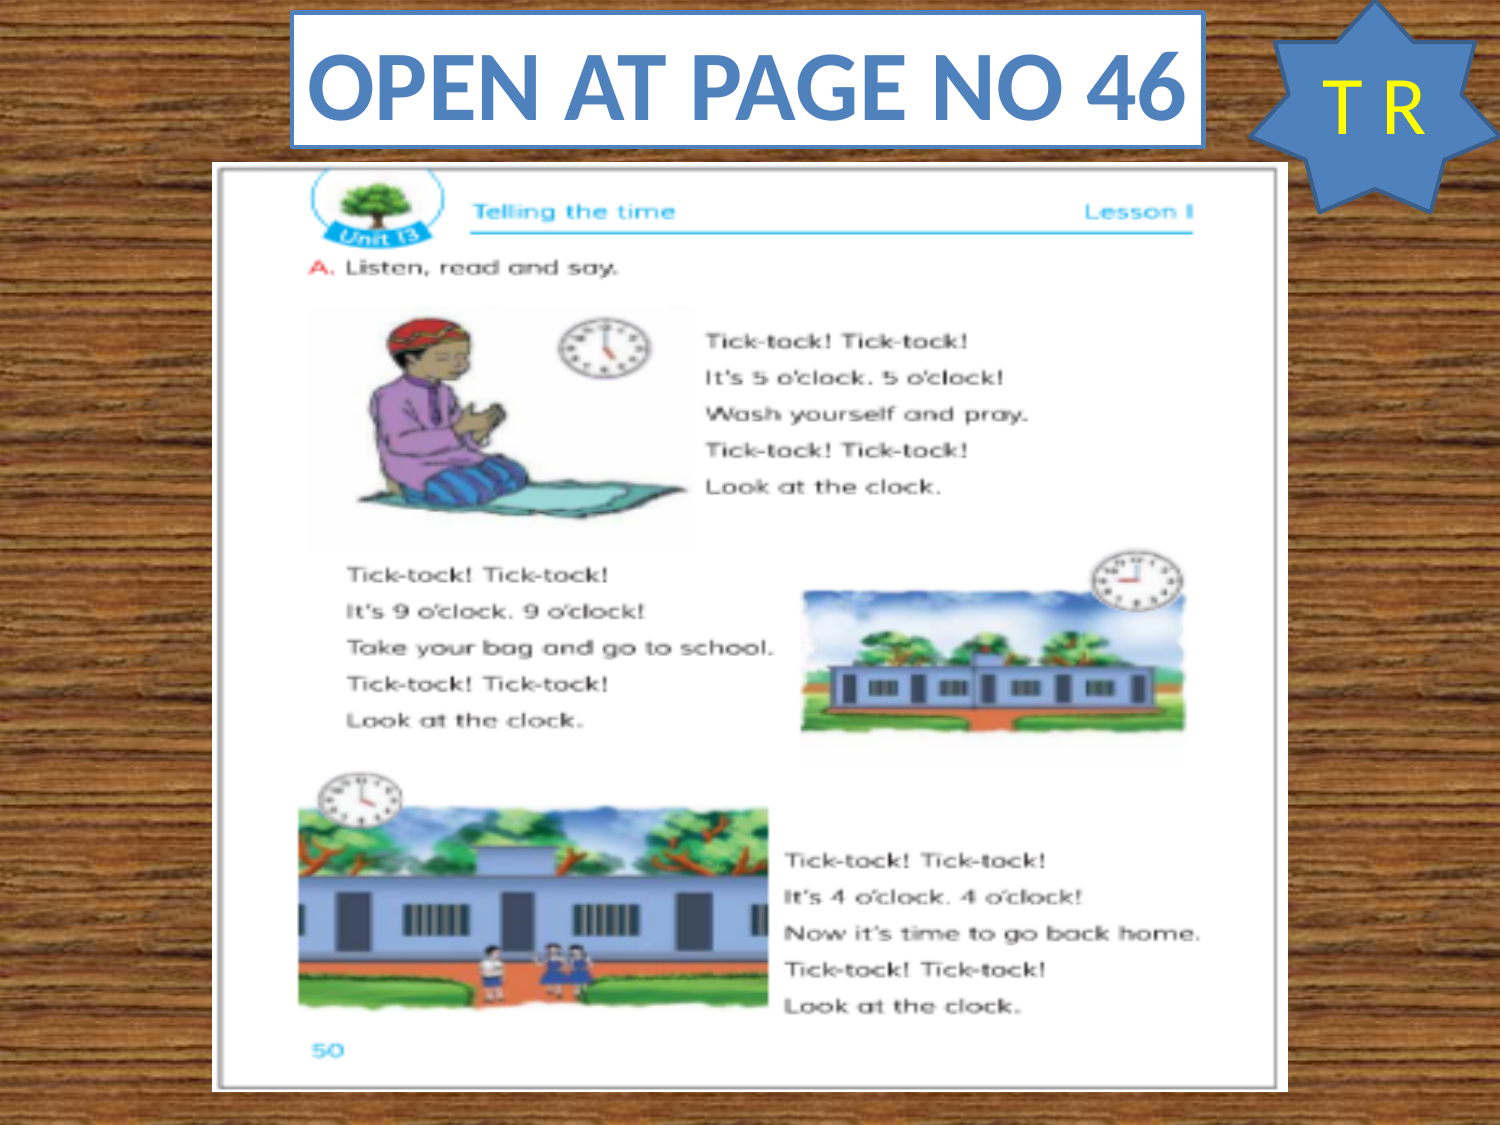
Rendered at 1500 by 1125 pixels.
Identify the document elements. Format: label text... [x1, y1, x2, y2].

text_box Open at Page no 46 [290, 10, 1206, 149]
picture [1379, 0, 1500, 132]
picture [0, 0, 1500, 1125]
text_box T R [1247, 0, 1500, 215]
